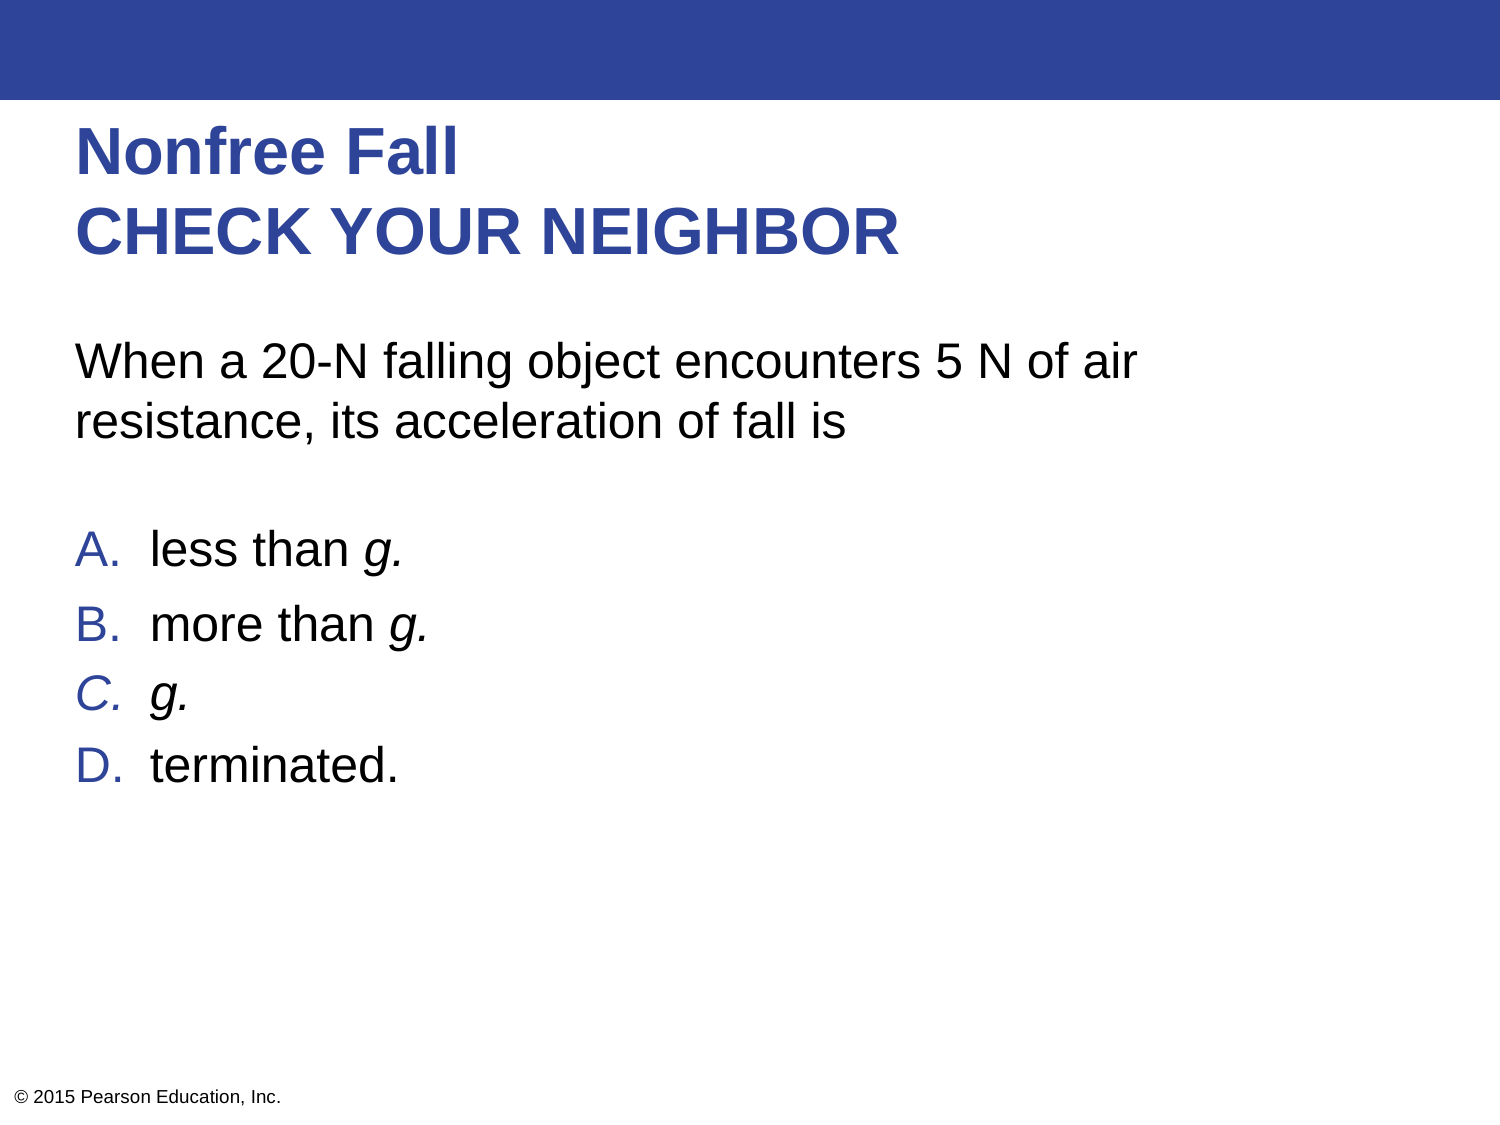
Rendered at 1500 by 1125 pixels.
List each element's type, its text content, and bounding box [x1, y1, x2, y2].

list When a 20-N falling object encounters 5 N of air resistance, its acceleration of fall is less than g. more than g. g. terminated. [59, 321, 1410, 1085]
title Nonfree Fall CHECK YOUR NEIGHBOR [0, 100, 1500, 278]
